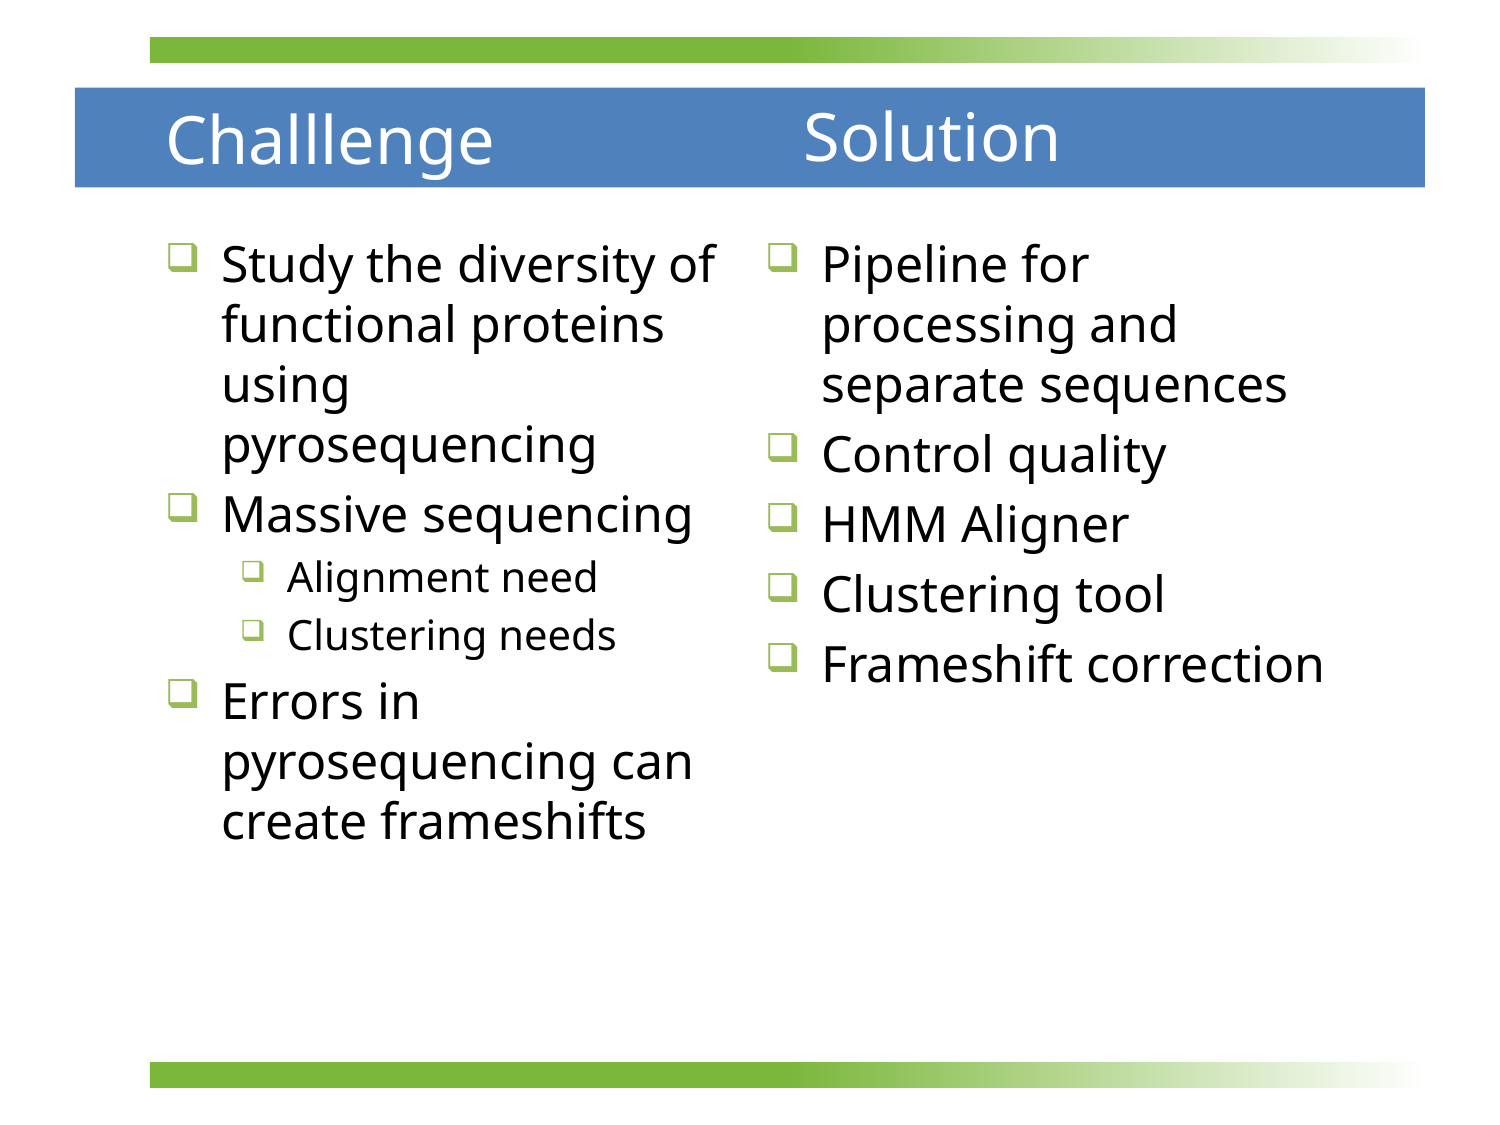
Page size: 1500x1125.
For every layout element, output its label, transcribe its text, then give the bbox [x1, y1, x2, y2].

text_box Pipeline for processing and separate sequences Control quality HMM Aligner Clustering tool Frameshift correction [749, 224, 1350, 1005]
list Study the diversity of functional proteins using pyrosequencing Massive sequencing Alignment need Clustering needs Errors in pyrosequencing can create frameshifts [150, 224, 749, 1005]
title Challlenge [150, 87, 1438, 188]
text_box Solution [788, 87, 1077, 183]
